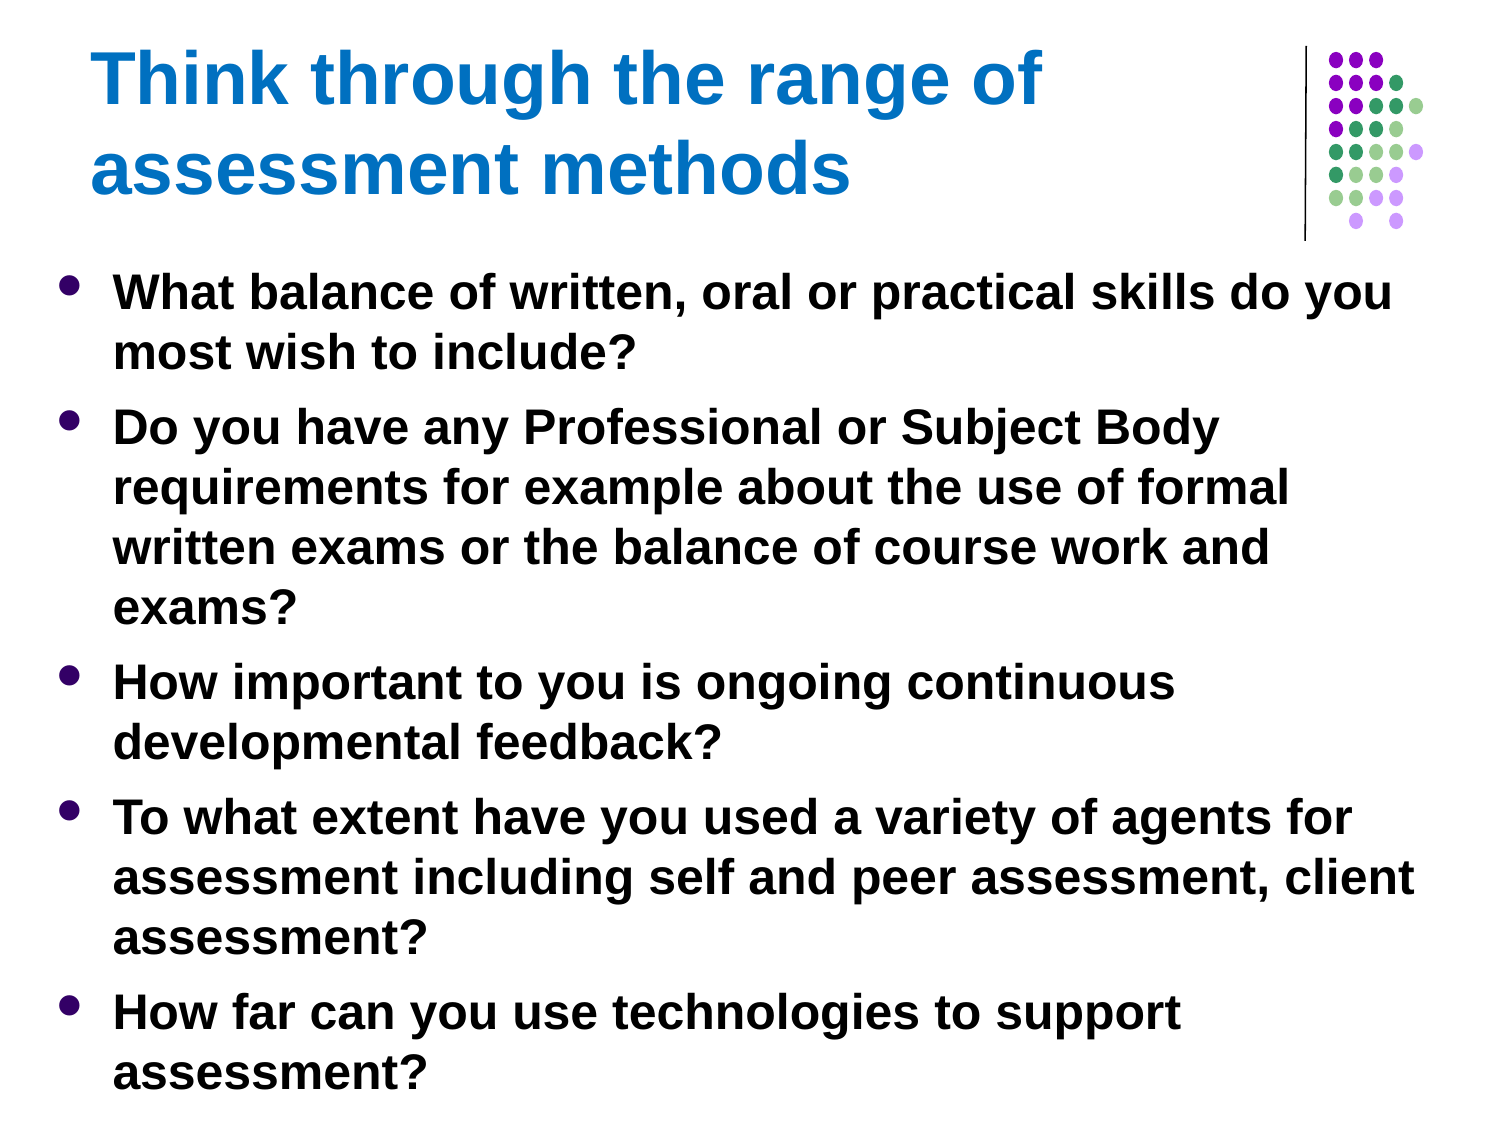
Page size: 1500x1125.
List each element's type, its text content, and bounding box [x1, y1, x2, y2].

list What balance of written, oral or practical skills do you most wish to include? Do you have any Professional or Subject Body requirements for example about the use of formal written exams or the balance of course work and exams? How important to you is ongoing continuous developmental feedback? To what extent have you used a variety of agents for assessment including self and peer assessment, client assessment? How far can you use technologies to support assessment? [41, 252, 1459, 1039]
title Think through the range of assessment methods [75, 40, 1313, 218]
